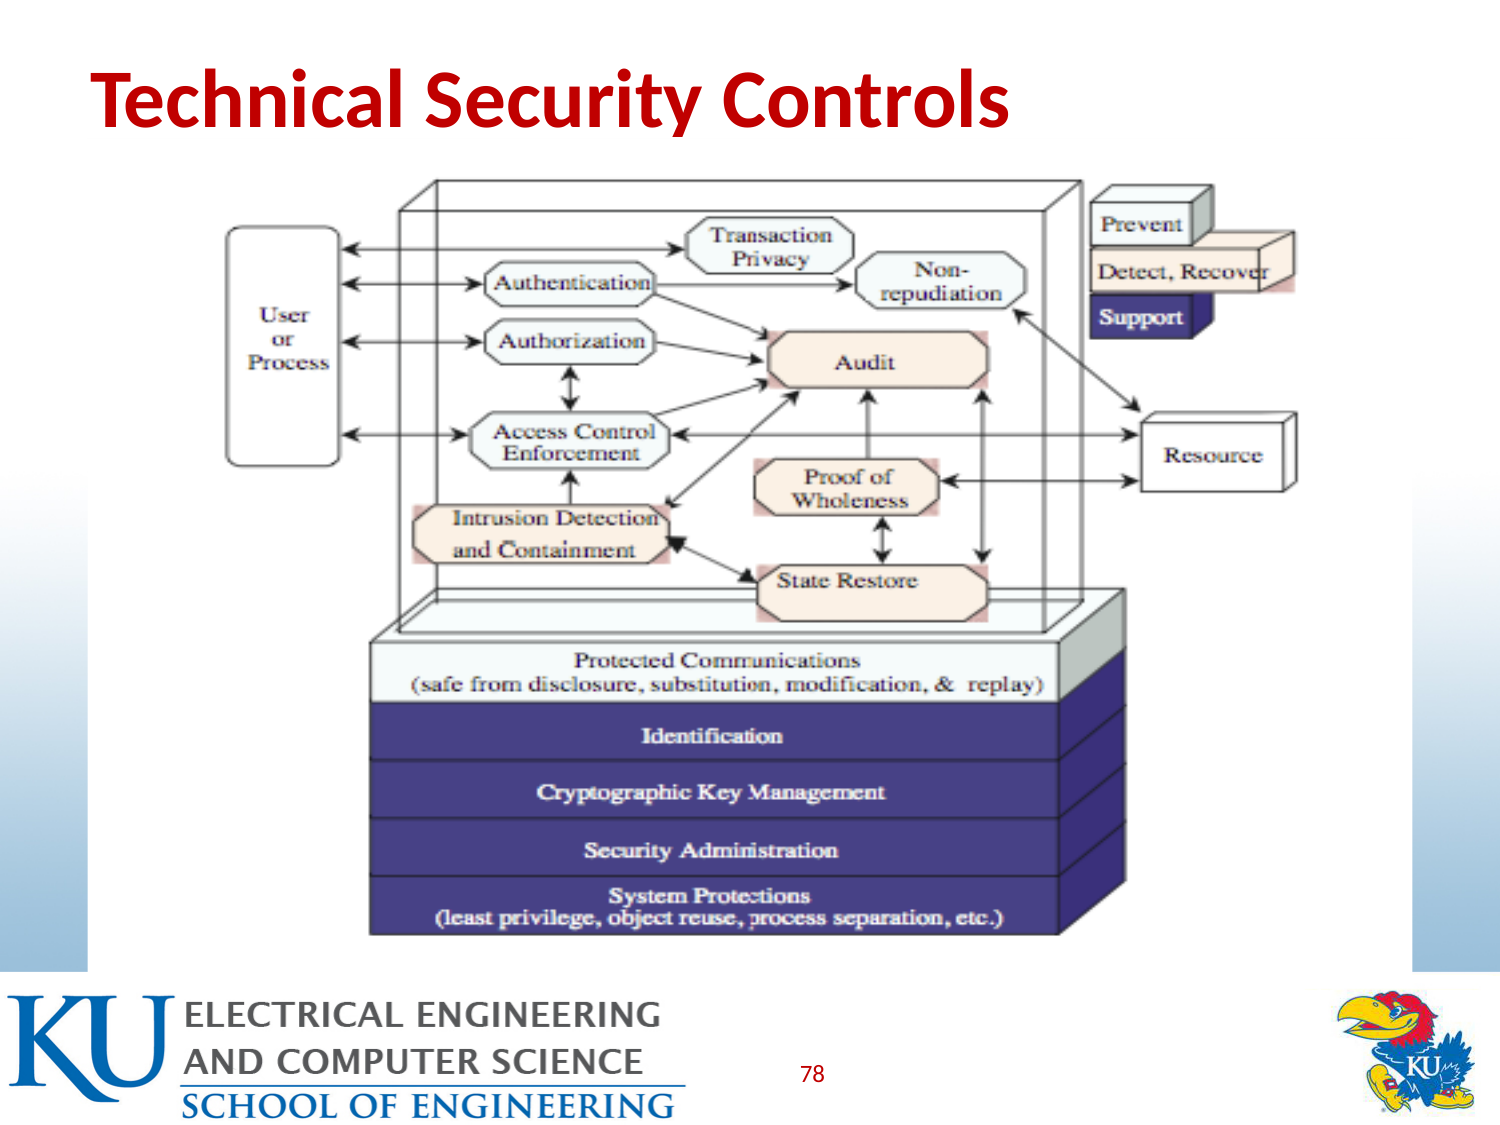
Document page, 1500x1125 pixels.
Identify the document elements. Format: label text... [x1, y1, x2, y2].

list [87, 137, 1413, 988]
picture [0, 0, 1500, 1125]
slide_number 78 [637, 1042, 988, 1103]
title Technical Security Controls [75, 24, 1425, 163]
